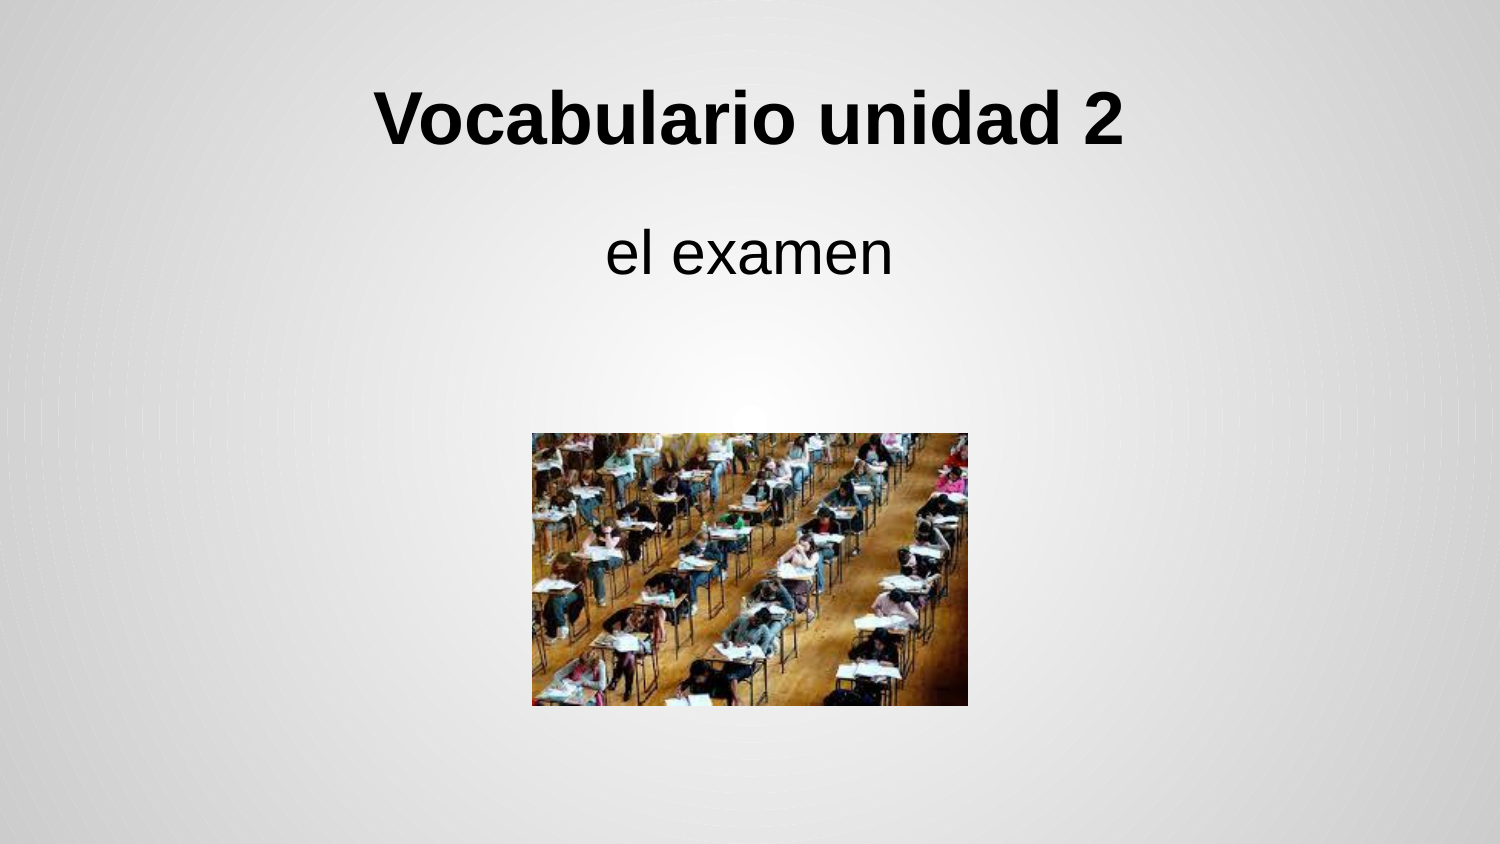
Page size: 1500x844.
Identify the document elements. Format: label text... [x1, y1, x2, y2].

title Vocabulario unidad 2 [75, 33, 1425, 175]
picture [532, 433, 968, 706]
list el examen [75, 196, 1425, 808]
